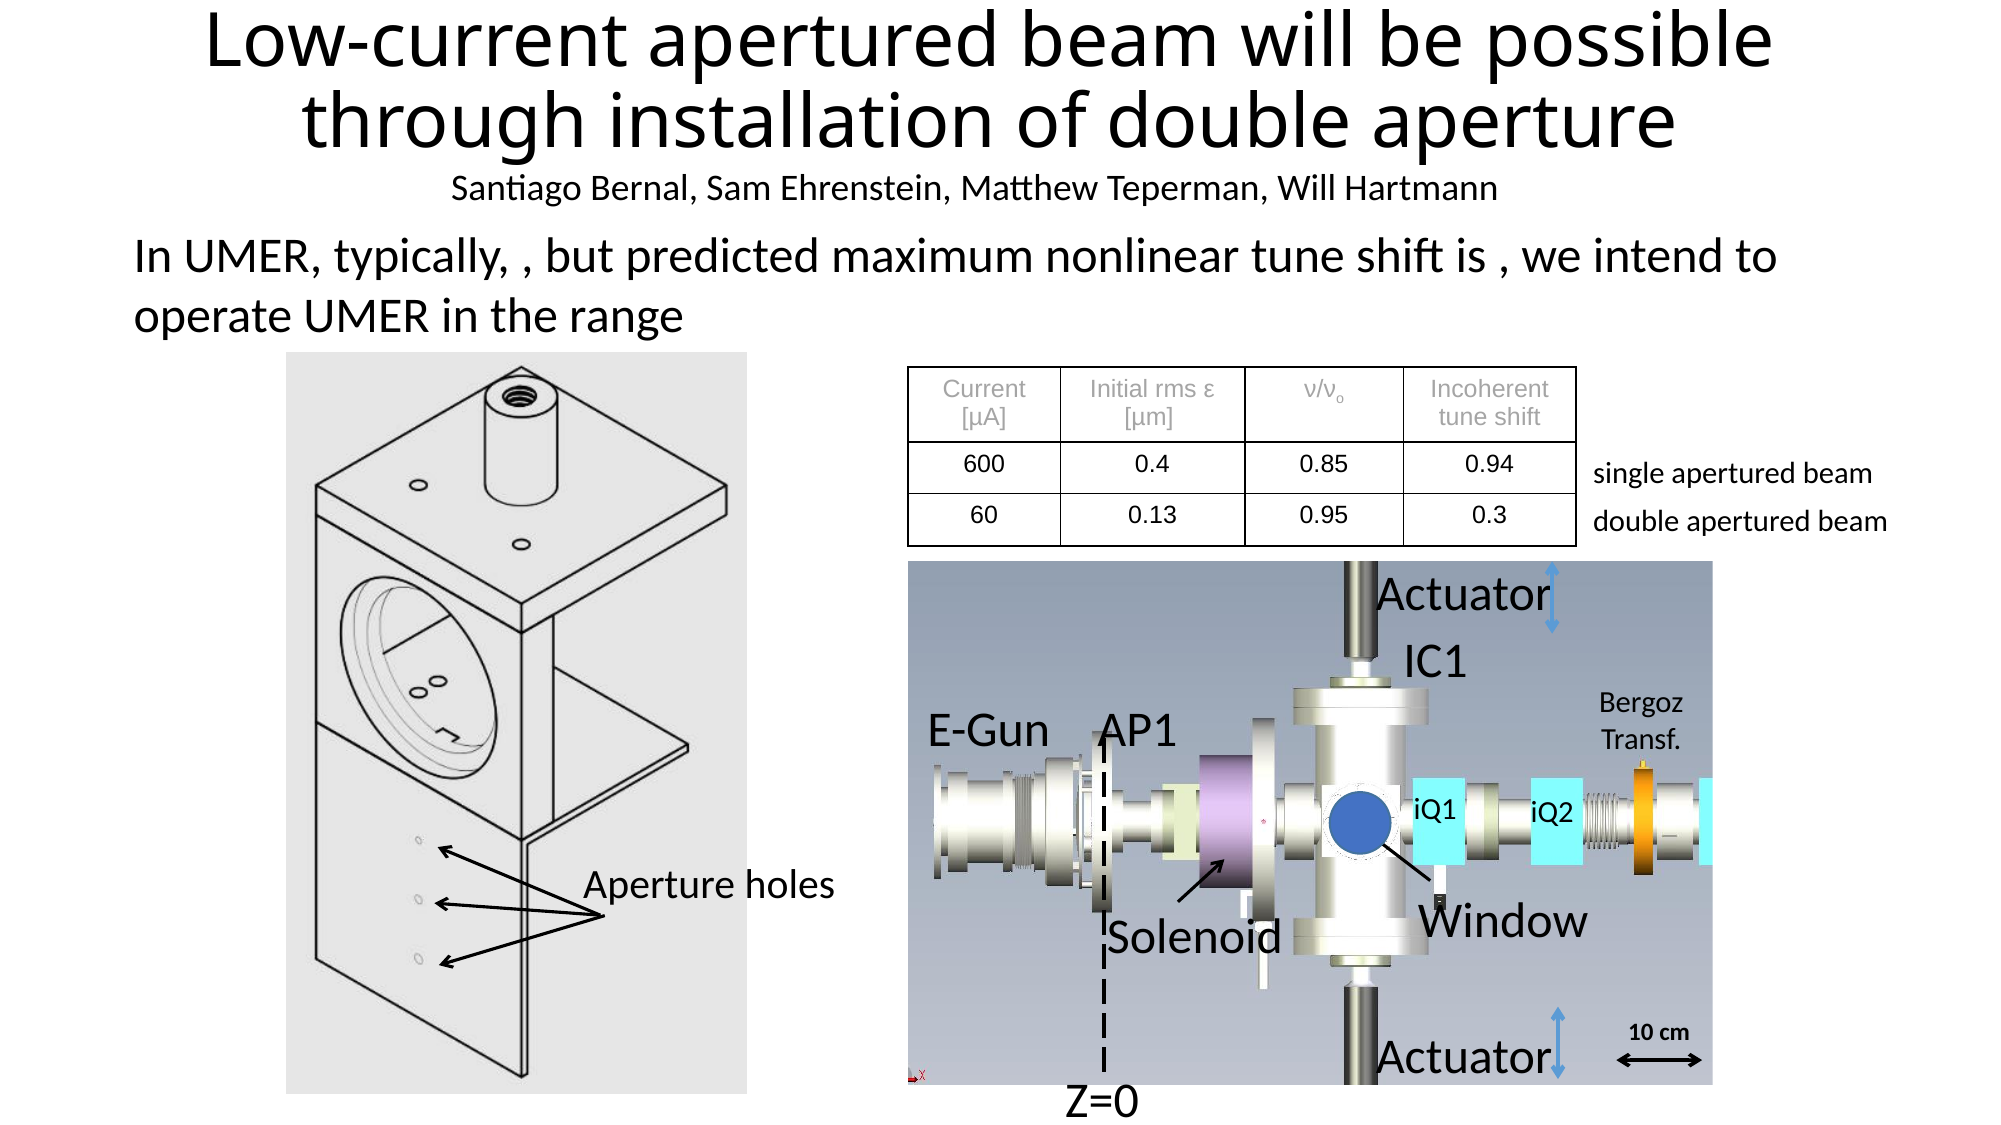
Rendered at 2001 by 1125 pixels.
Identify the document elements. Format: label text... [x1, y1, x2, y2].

table_header Initial rms ε [µm] [1061, 368, 1244, 441]
text_box double apertured beam [1578, 493, 2000, 545]
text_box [434, 846, 865, 966]
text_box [908, 553, 1713, 1125]
text_box Santiago Bernal, Sam Ehrenstein, Matthew Teperman, Will Hartmann [83, 154, 1868, 215]
table_cell 60 [909, 494, 1060, 545]
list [286, 352, 747, 1094]
text_box single apertured beam [1578, 445, 2000, 493]
table_cell 0.3 [1404, 494, 1575, 545]
table_cell 0.95 [1246, 494, 1403, 545]
table_cell 0.85 [1246, 443, 1403, 493]
table_cell 600 [909, 443, 1060, 493]
table_cell 0.94 [1404, 443, 1575, 493]
title Low-current apertured beam will be possible through installation of double aperture [127, 0, 1853, 154]
table_header Incoherent tune shift [1404, 368, 1575, 441]
table_cell 0.13 [1061, 494, 1244, 545]
table_cell 0.4 [1061, 443, 1244, 493]
table_header ν/νo [1246, 368, 1403, 441]
table_header Current [µA] [909, 368, 1060, 441]
